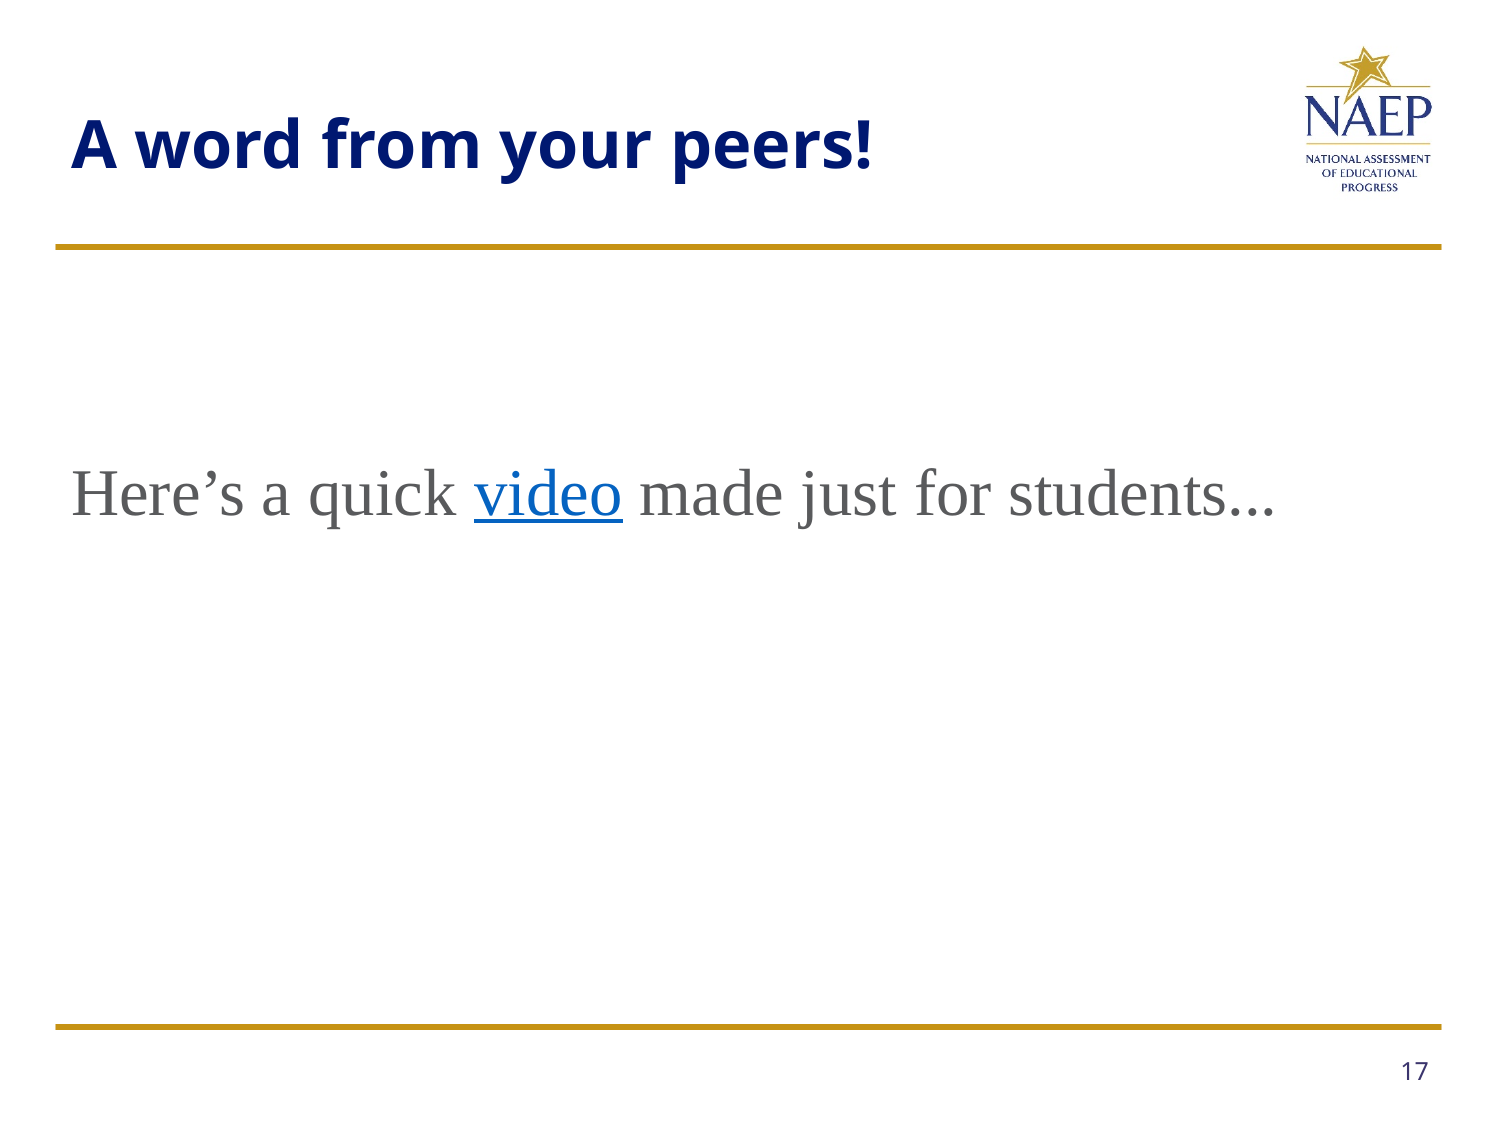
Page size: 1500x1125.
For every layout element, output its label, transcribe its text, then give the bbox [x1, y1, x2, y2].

title A word from your peers! [55, 59, 1258, 234]
picture [55, 244, 1444, 250]
picture [55, 1024, 1444, 1030]
slide_number 17 [1106, 1042, 1444, 1103]
list Here’s a quick video made just for students... [55, 340, 1444, 1014]
picture [1289, 35, 1444, 209]
